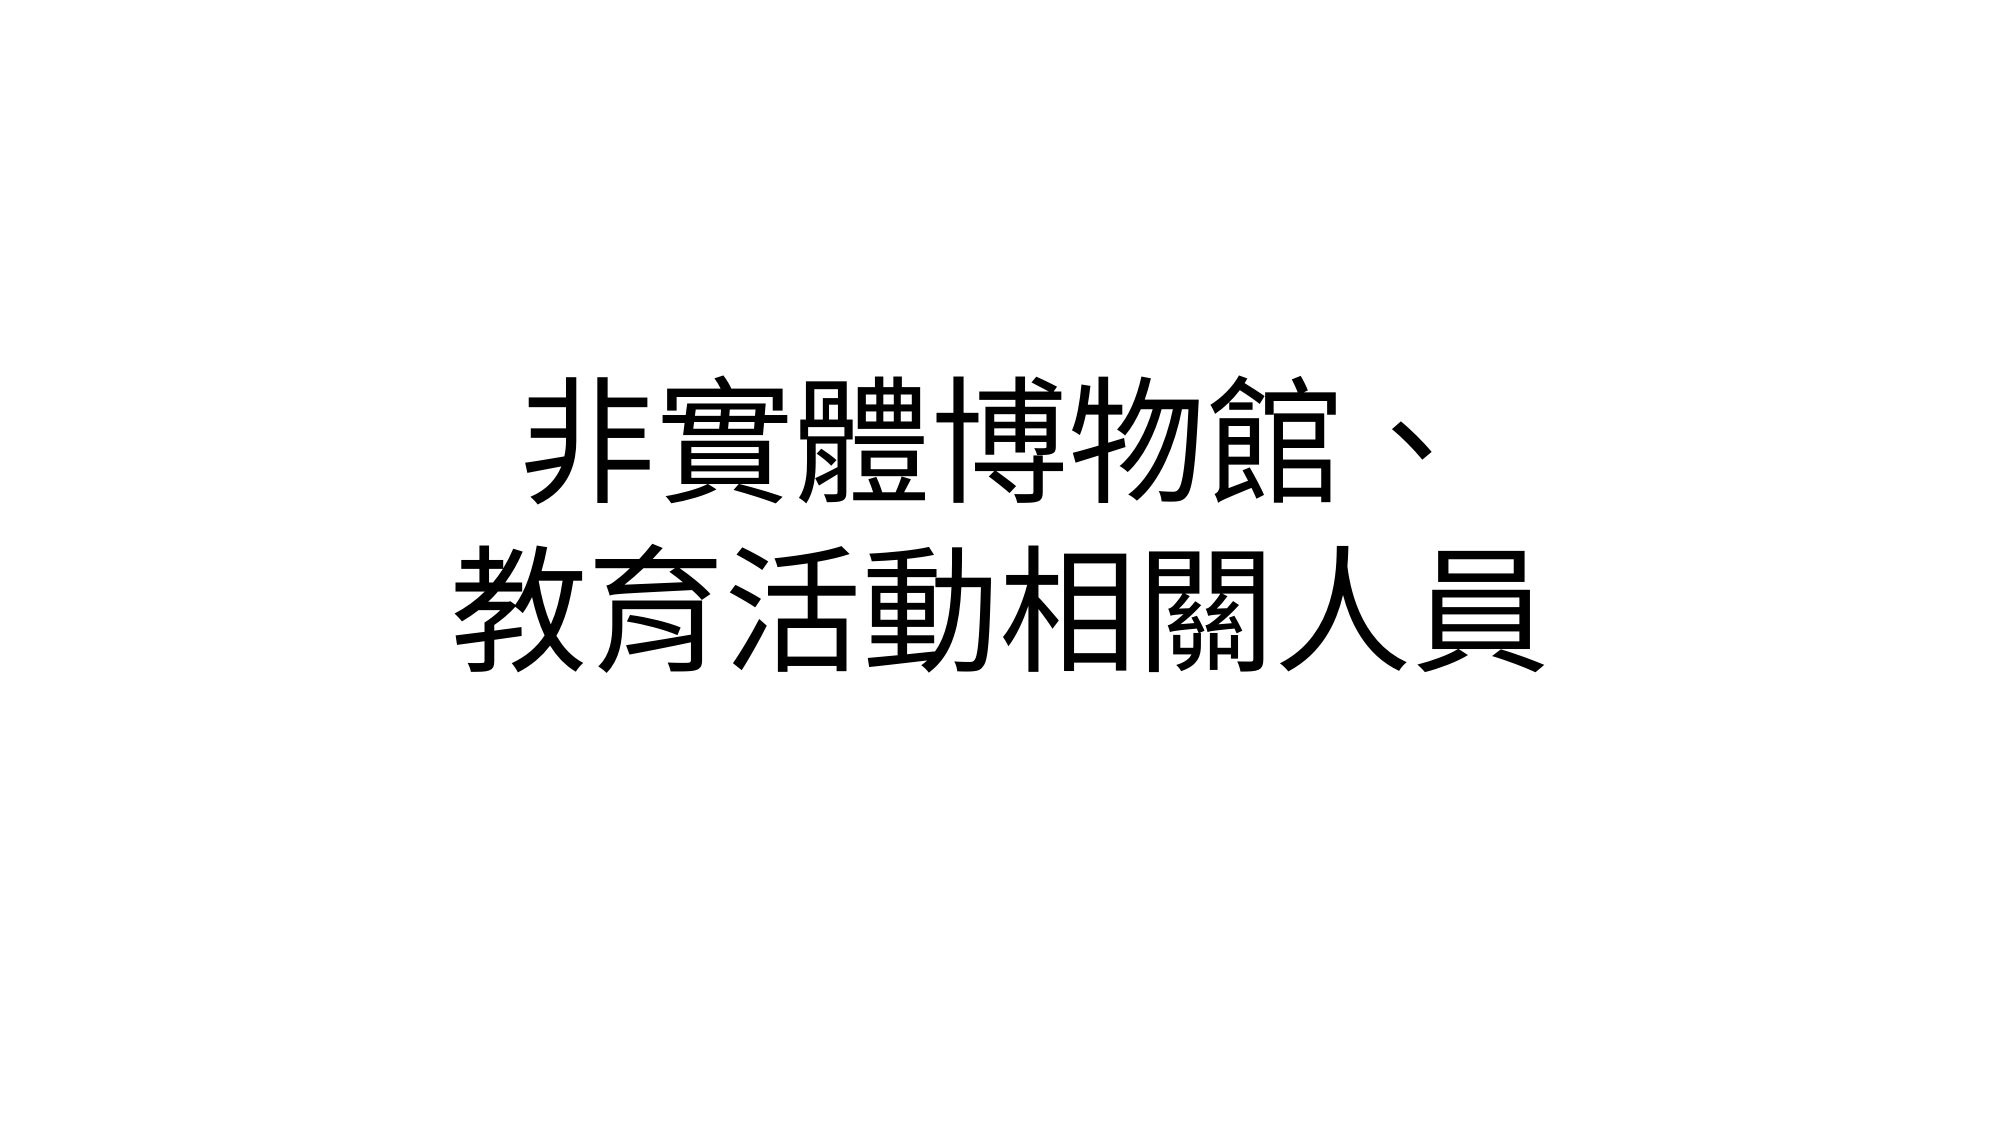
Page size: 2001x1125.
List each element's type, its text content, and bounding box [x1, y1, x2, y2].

list 非實體博物館、 教育活動相關人員 [137, 51, 1863, 1014]
